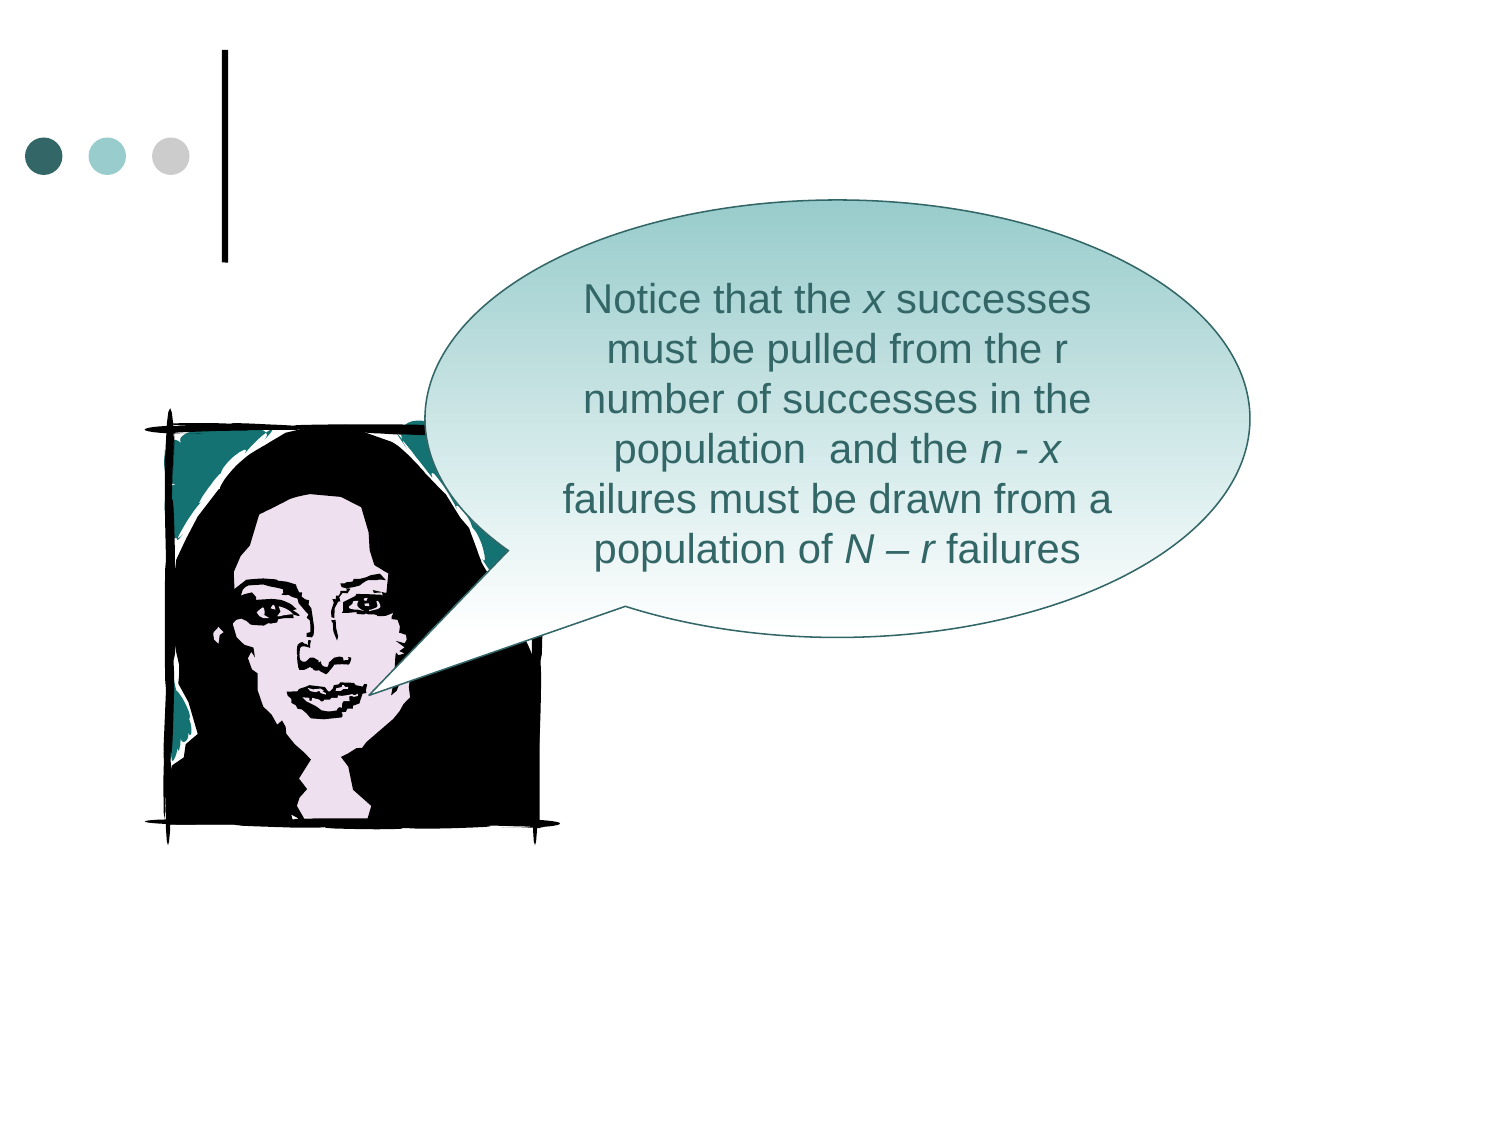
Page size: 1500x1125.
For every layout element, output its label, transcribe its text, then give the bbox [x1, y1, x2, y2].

text_box Notice that the x successes must be pulled from the r number of successes in the population and the n - x failures must be drawn from a population of N – r failures [429, 199, 1250, 638]
picture [124, 387, 583, 867]
